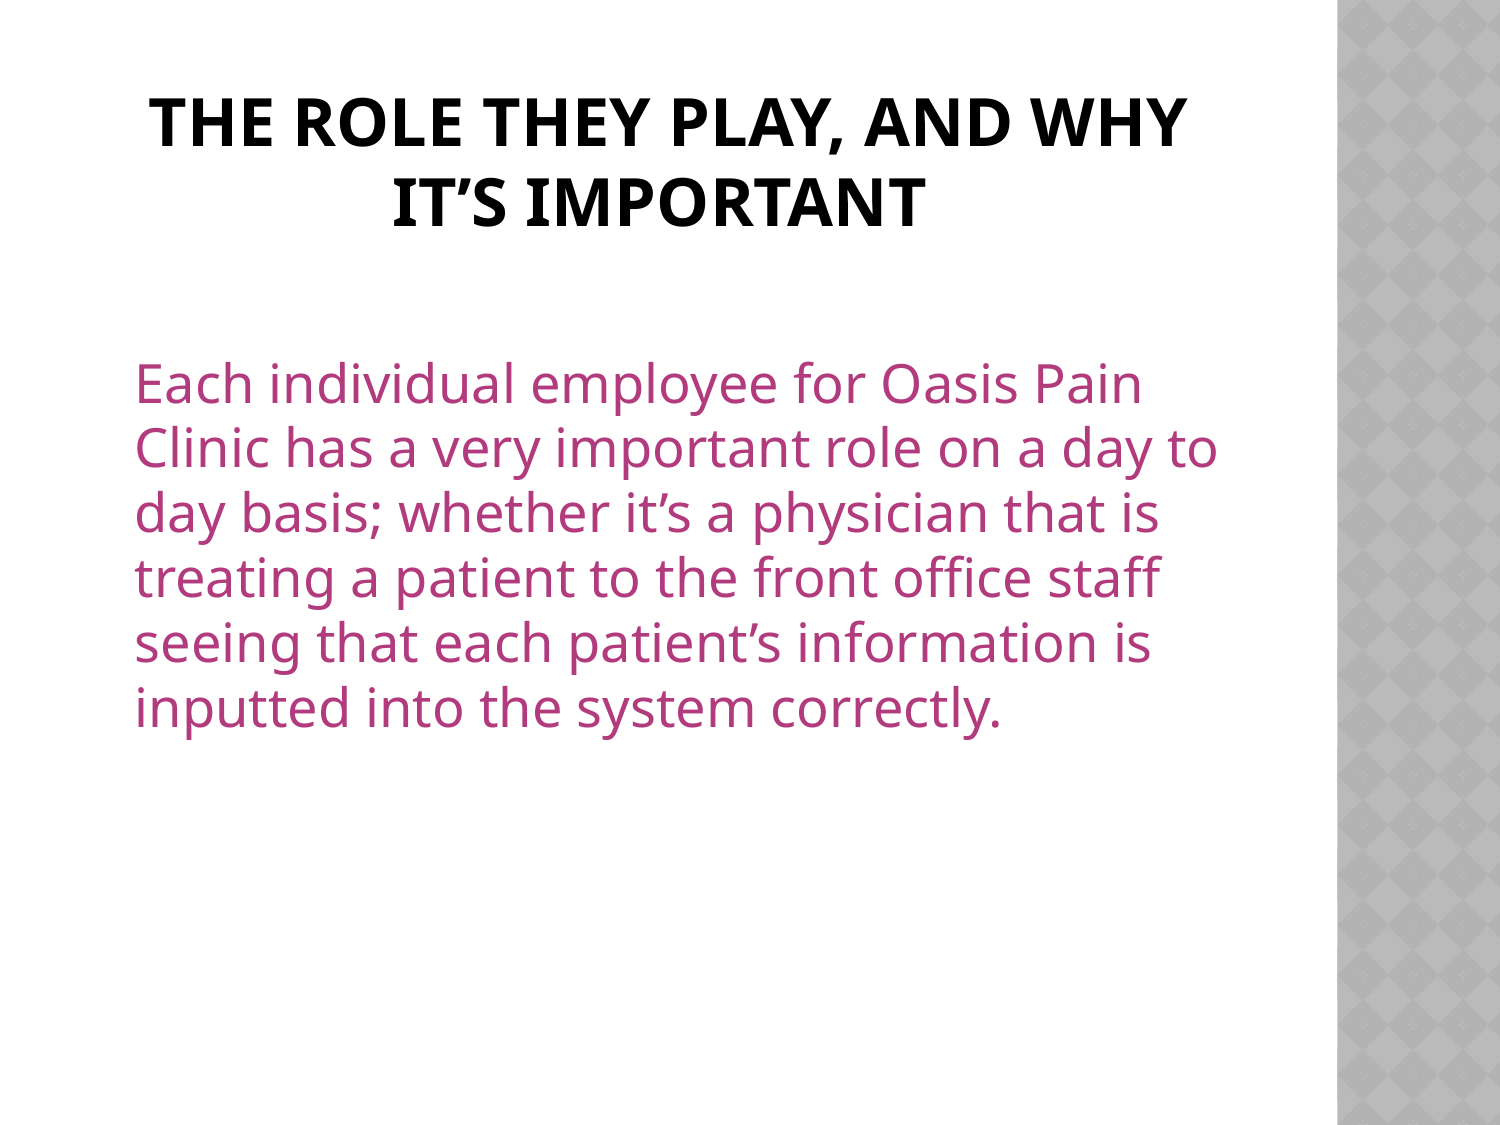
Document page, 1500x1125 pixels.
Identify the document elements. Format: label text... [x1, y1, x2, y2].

list Each individual employee for Oasis Pain Clinic has a very important role on a day to day basis; whether it’s a physician that is treating a patient to the front office staff seeing that each patient’s information is inputted into the system correctly. [75, 264, 1263, 1059]
title The role they play, and why it’s important [75, 52, 1263, 240]
